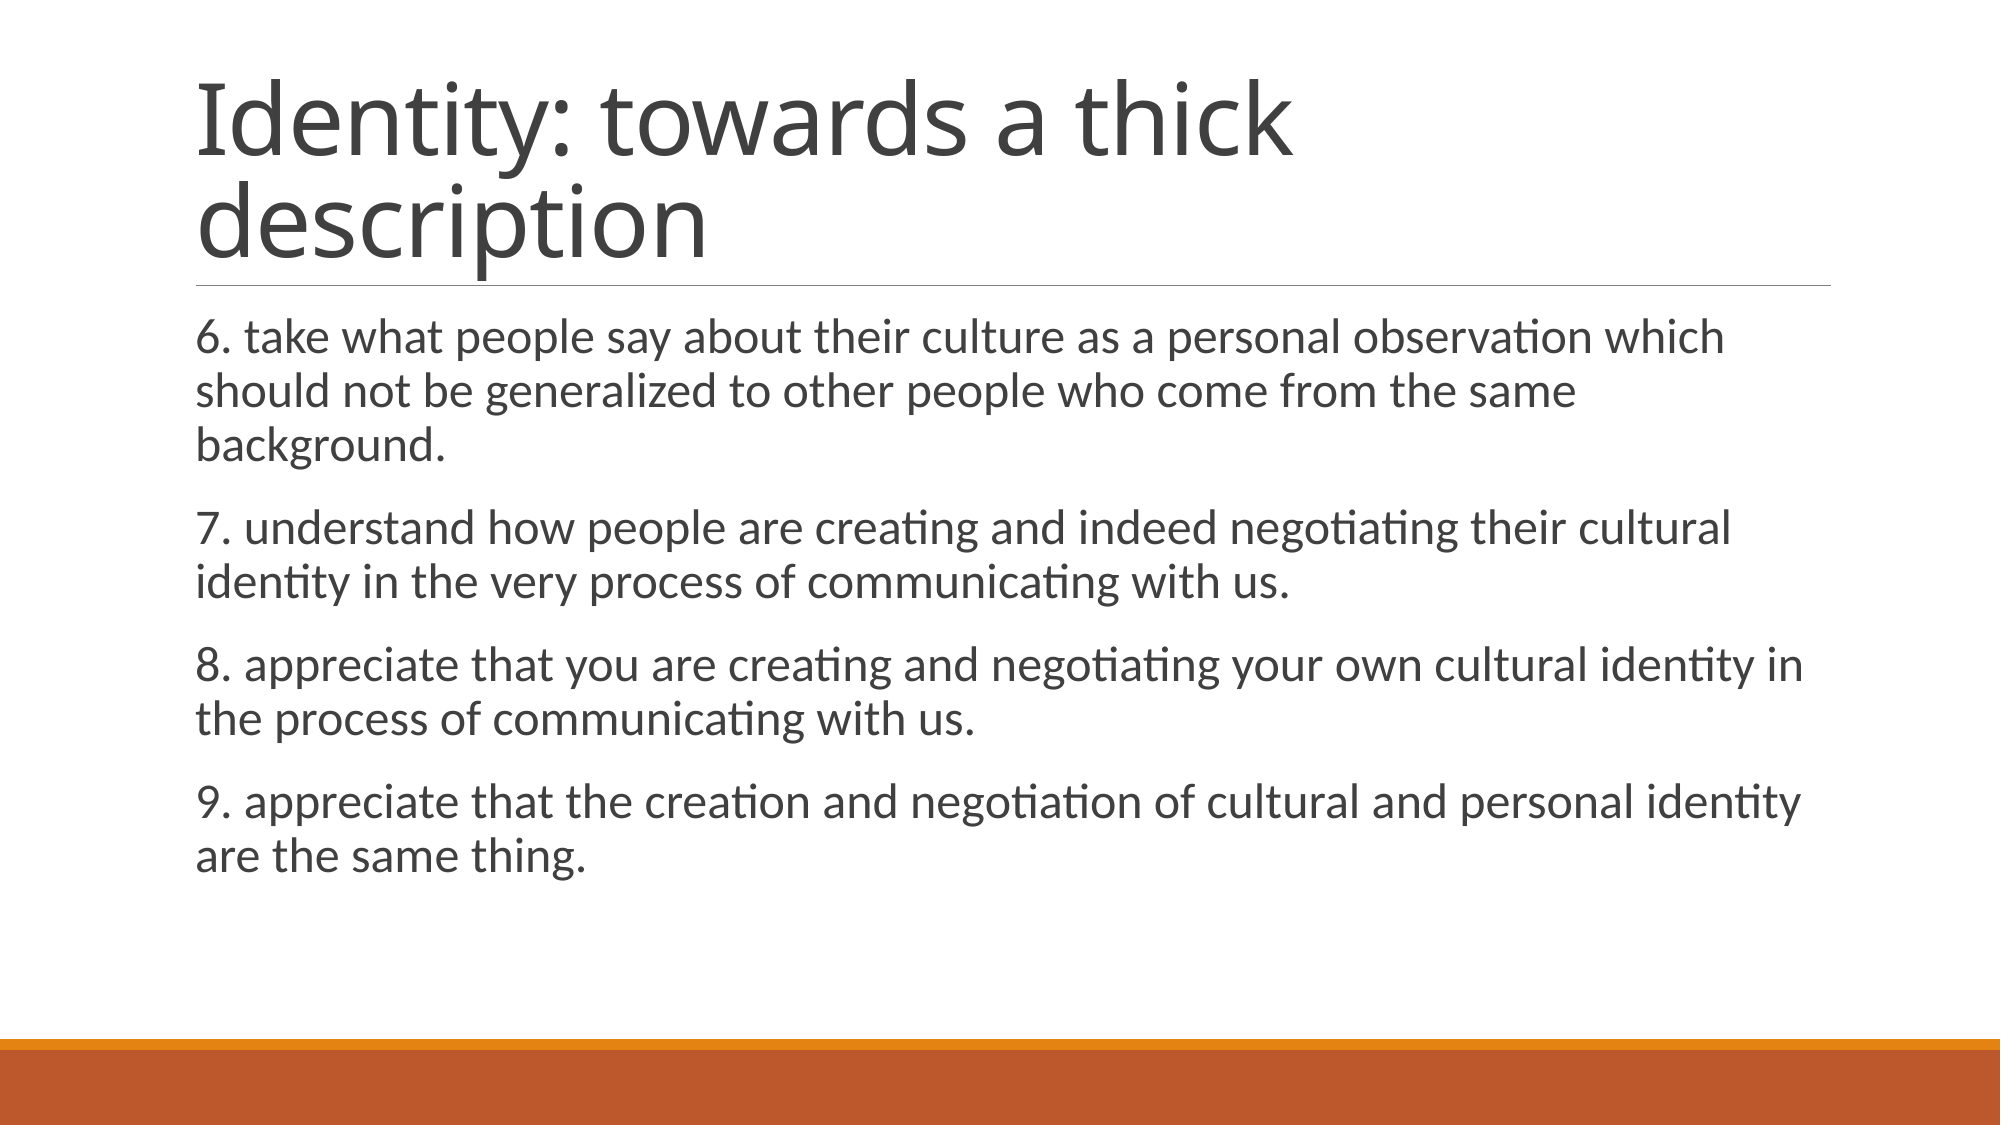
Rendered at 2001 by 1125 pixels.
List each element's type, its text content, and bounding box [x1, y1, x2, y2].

list 6. take what people say about their culture as a personal observation which should not be generalized to other people who come from the same background. 7. understand how people are creating and indeed negotiating their cultural identity in the very process of communicating with us. 8. appreciate that you are creating and negotiating your own cultural identity in the process of communicating with us. 9. appreciate that the creation and negotiation of cultural and personal identity are the same thing. [180, 302, 1830, 1078]
title Identity: towards a thick description [180, 47, 1830, 285]
